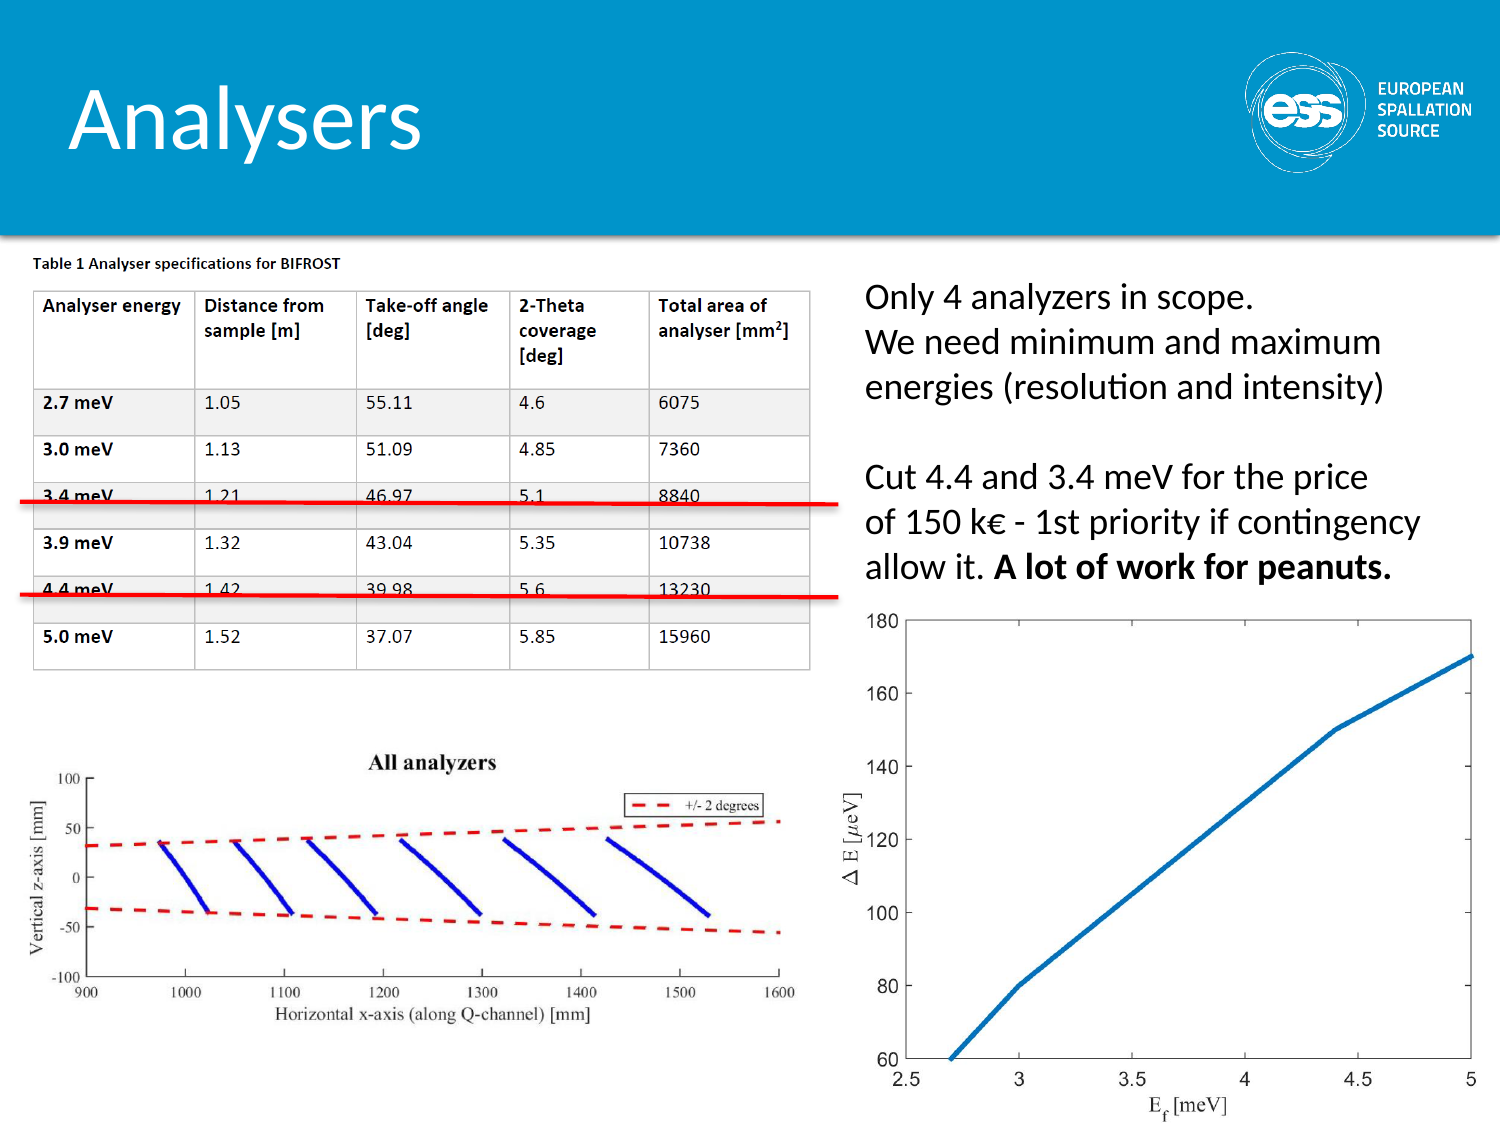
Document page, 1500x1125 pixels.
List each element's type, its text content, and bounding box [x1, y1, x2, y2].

picture [1379, 83, 1385, 94]
picture [1436, 104, 1444, 115]
picture [1454, 83, 1458, 94]
picture [1398, 109, 1406, 115]
picture [1432, 125, 1438, 136]
picture [1418, 104, 1423, 115]
picture [1423, 83, 1430, 94]
picture [1422, 125, 1428, 134]
text_box Only 4 analyzers in scope. We need minimum and maximum energies (resolution and intensity) Cut 4.4 and 3.4 meV for the price of 150 k€ - 1st priority if contingency allow it. A lot of work for peanuts. [873, 264, 1437, 577]
picture [1409, 104, 1415, 115]
text_box Analysers [53, 50, 439, 176]
picture [1400, 83, 1407, 94]
picture [1264, 94, 1342, 127]
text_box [19, 594, 839, 598]
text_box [19, 501, 839, 505]
picture [1443, 86, 1450, 93]
picture [1389, 104, 1393, 115]
picture [0, 253, 1500, 1125]
